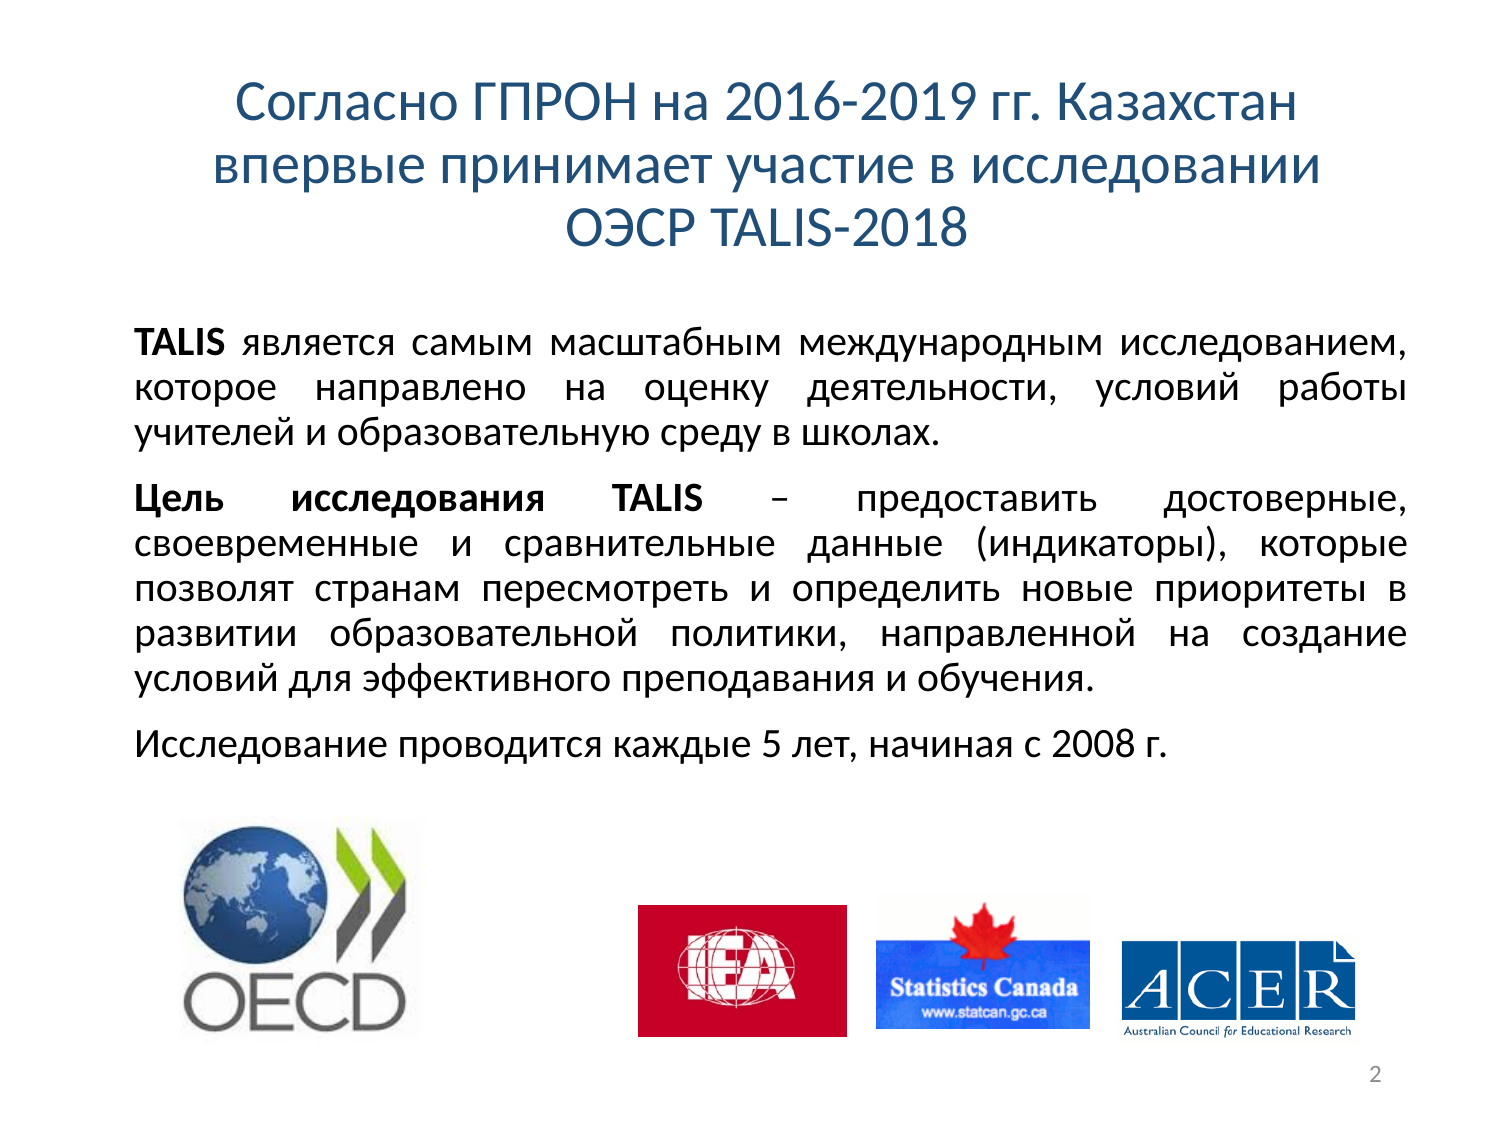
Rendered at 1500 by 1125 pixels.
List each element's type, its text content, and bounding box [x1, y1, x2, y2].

list TALIS является самым масштабным международным исследованием, которое направлено на оценку деятельности, условий работы учителей и образовательную среду в школах. Цель исследования TALIS – предоставить достоверные, своевременные и сравнительные данные (индикаторы), которые позволят странам пересмотреть и определить новые приоритеты в развитии образовательной политики, направленной на создание условий для эффективного преподавания и обучения. Исследование проводится каждые 5 лет, начиная с 2008 г. [119, 311, 1424, 1026]
picture [168, 816, 427, 1046]
slide_number 2 [1059, 1042, 1397, 1103]
picture [1116, 933, 1359, 1046]
text_box Согласно ГПРОН на 2016-2019 гг. Казахстан впервые принимает участие в исследовании ОЭСР TALIS-2018 [176, 91, 1359, 309]
picture [638, 905, 847, 1037]
picture [875, 893, 1090, 1029]
